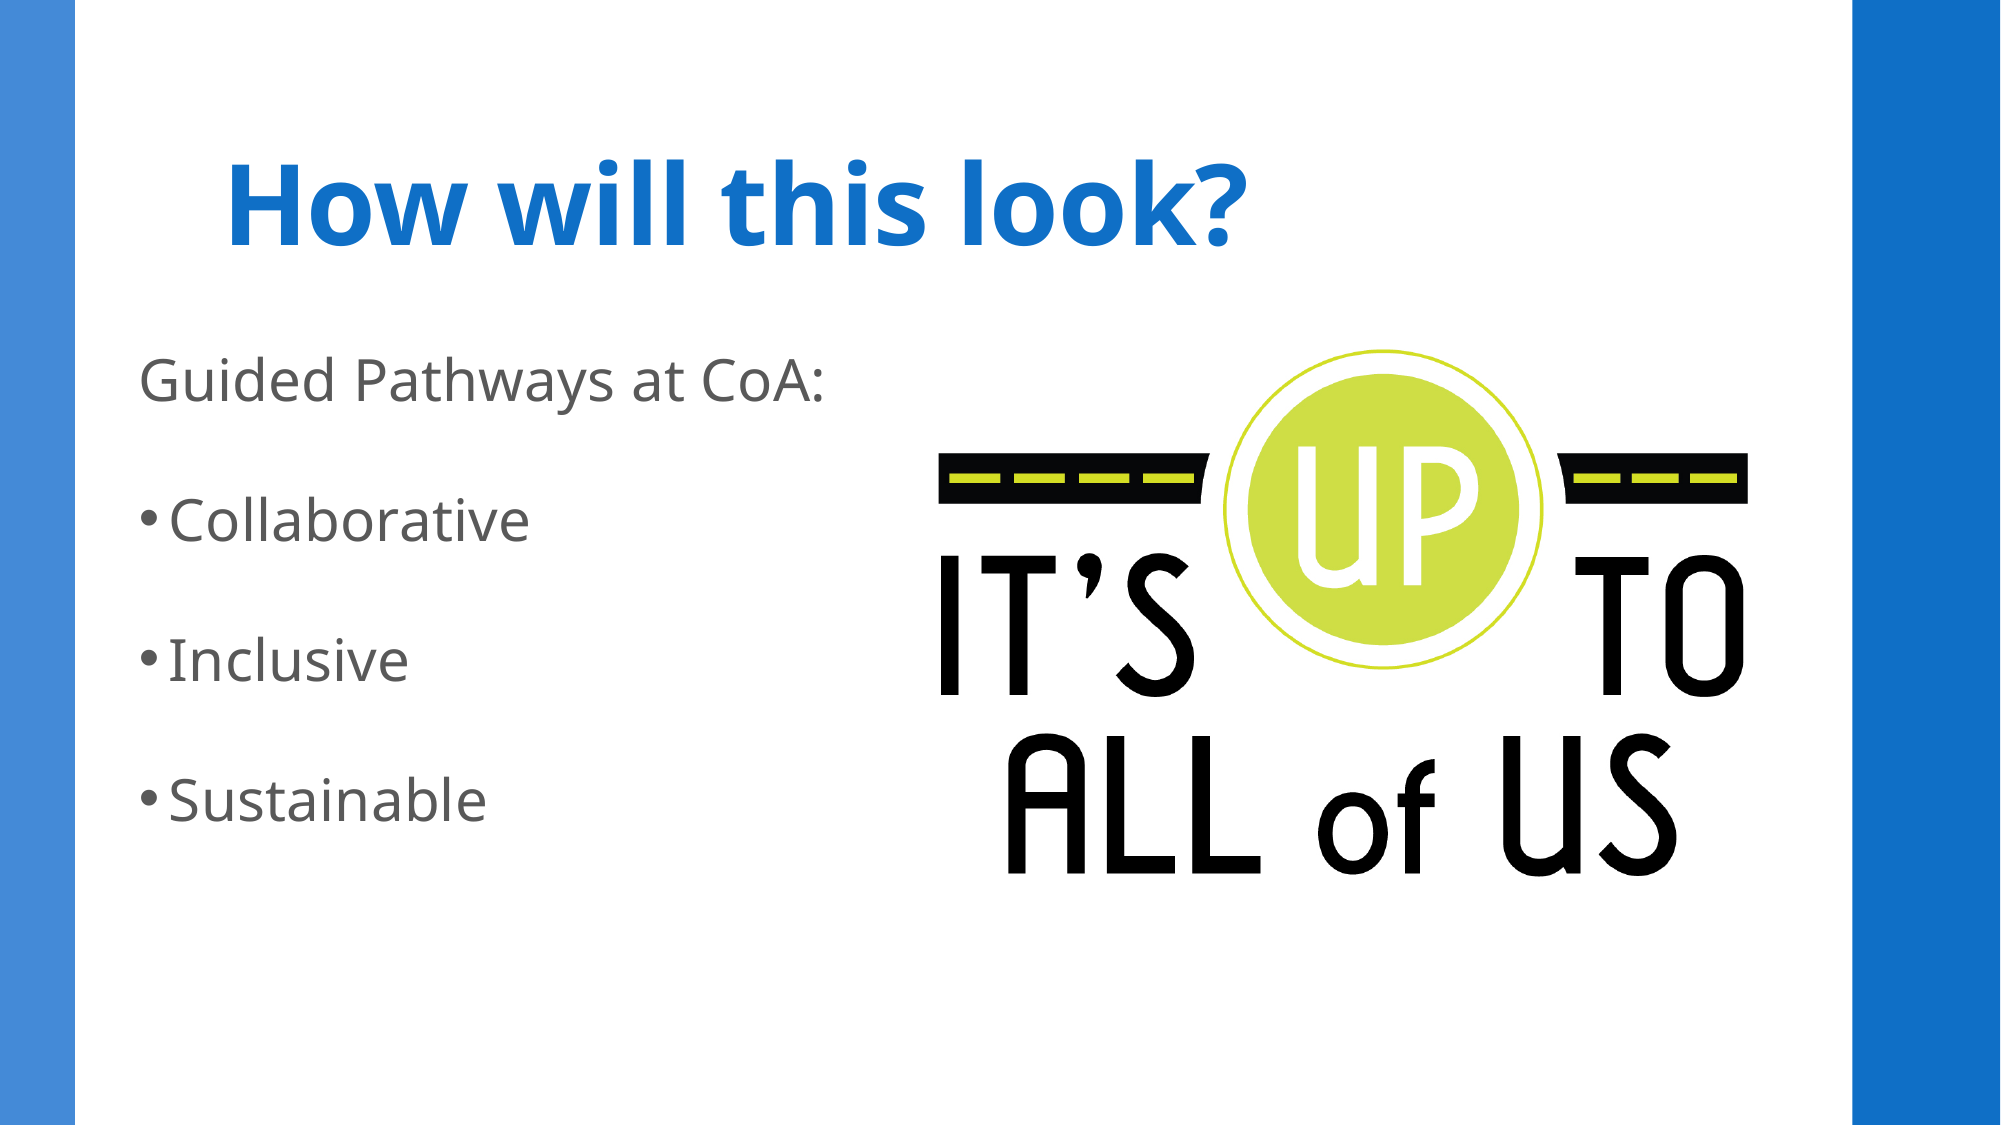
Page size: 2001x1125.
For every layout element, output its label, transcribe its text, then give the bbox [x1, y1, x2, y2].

picture [846, 277, 1840, 927]
title How will this look? [206, 48, 1797, 278]
list Guided Pathways at CoA: Collaborative Inclusive Sustainable [123, 335, 916, 1014]
